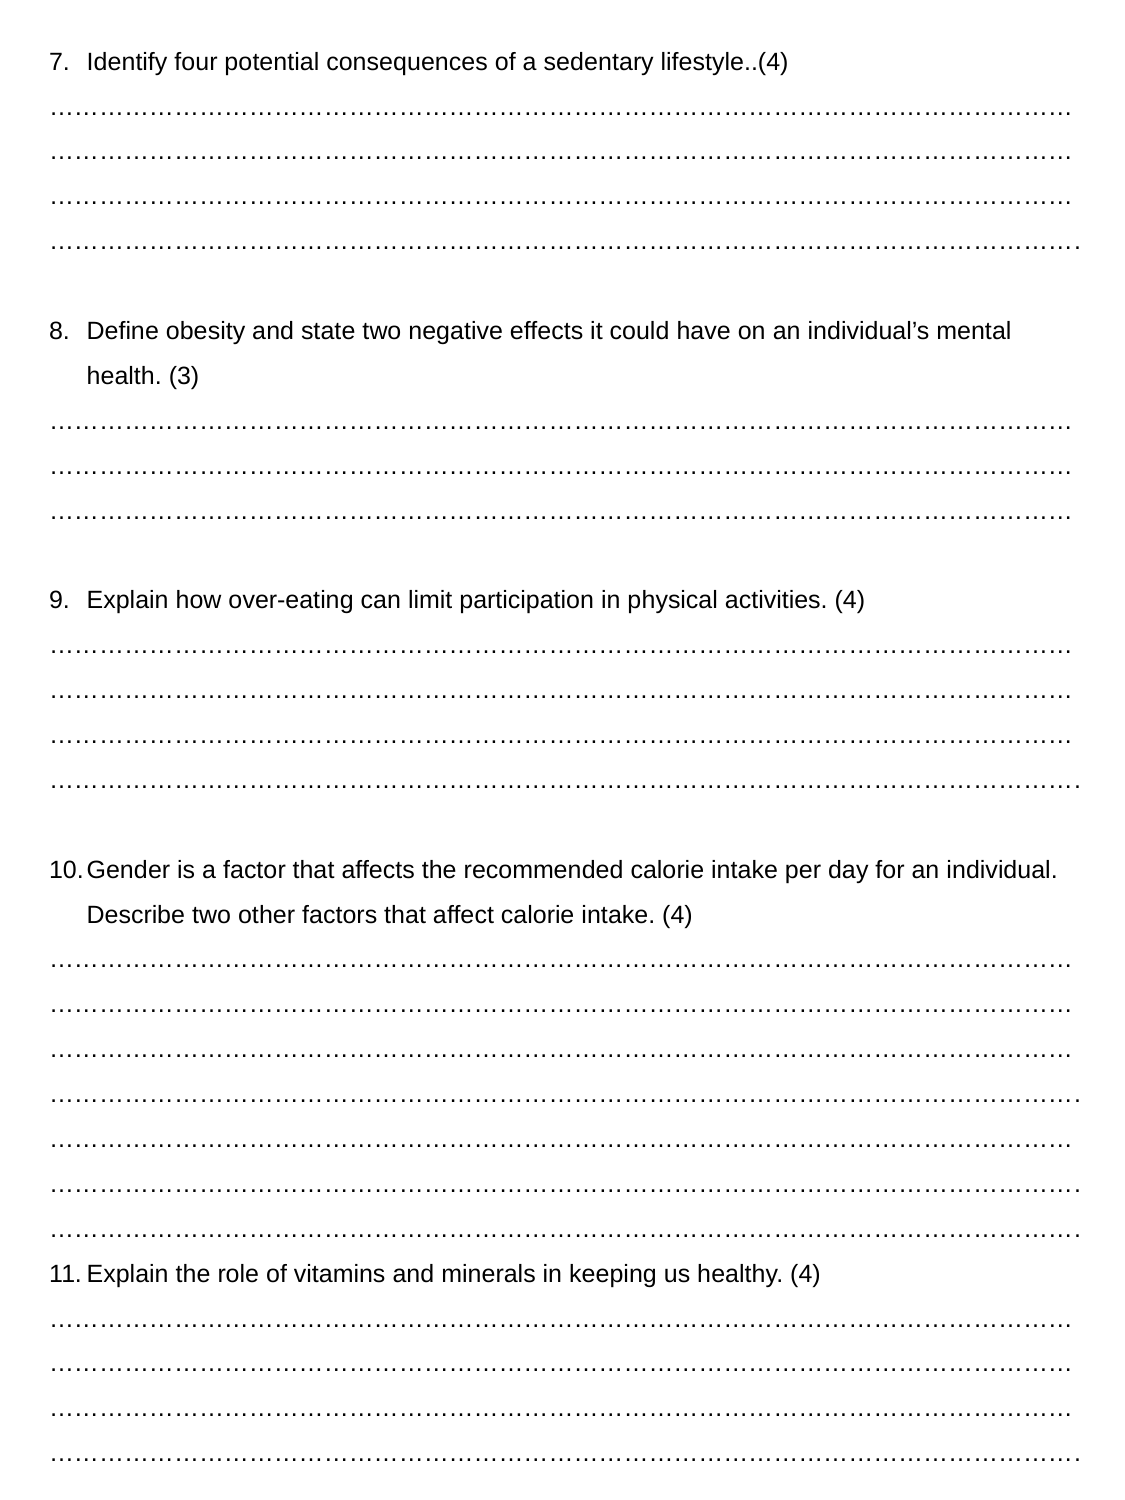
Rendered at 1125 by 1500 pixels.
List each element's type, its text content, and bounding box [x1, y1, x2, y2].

text_box Identify four potential consequences of a sedentary lifestyle..(4) ……………………………………………………………………………………………………………………………………………………………………………………………………………………………………………………………………………………………………………………………………………………………………………………………………………………………………………………. Define obesity and state two negative effects it could have on an individual’s mental health. (3) ……………………………………………………………………………………………………………………………………………………………………………………………………………………………………………………………………………………………………………………………………… Explain how over-eating can limit participation in physical activities. (4) ……………………………………………………………………………………………………………………………………………………………………………………………………………………………………………………………………………………………………………………………………………………………………………………………………………………………………………………. Gender is a factor that affects the recommended calorie intake per day for an individual. Describe two other factors that affect calorie intake. (4) ……………………………………………………………………………………………………………………………………………………………………………………………………………………………………………………………………………………………………………………………………………………………………………………………………………………………………………………. …………………………………………………………………………………………………………………………………………………………………………………………………………………………. ……………………………………………………………………………………………………………. Explain the role of vitamins and minerals in keeping us healthy. (4) ……………………………………………………………………………………………………………………………………………………………………………………………………………………………………………………………………………………………………………………………………………………………………………………………………………………………………………………. [34, 37, 1103, 1474]
